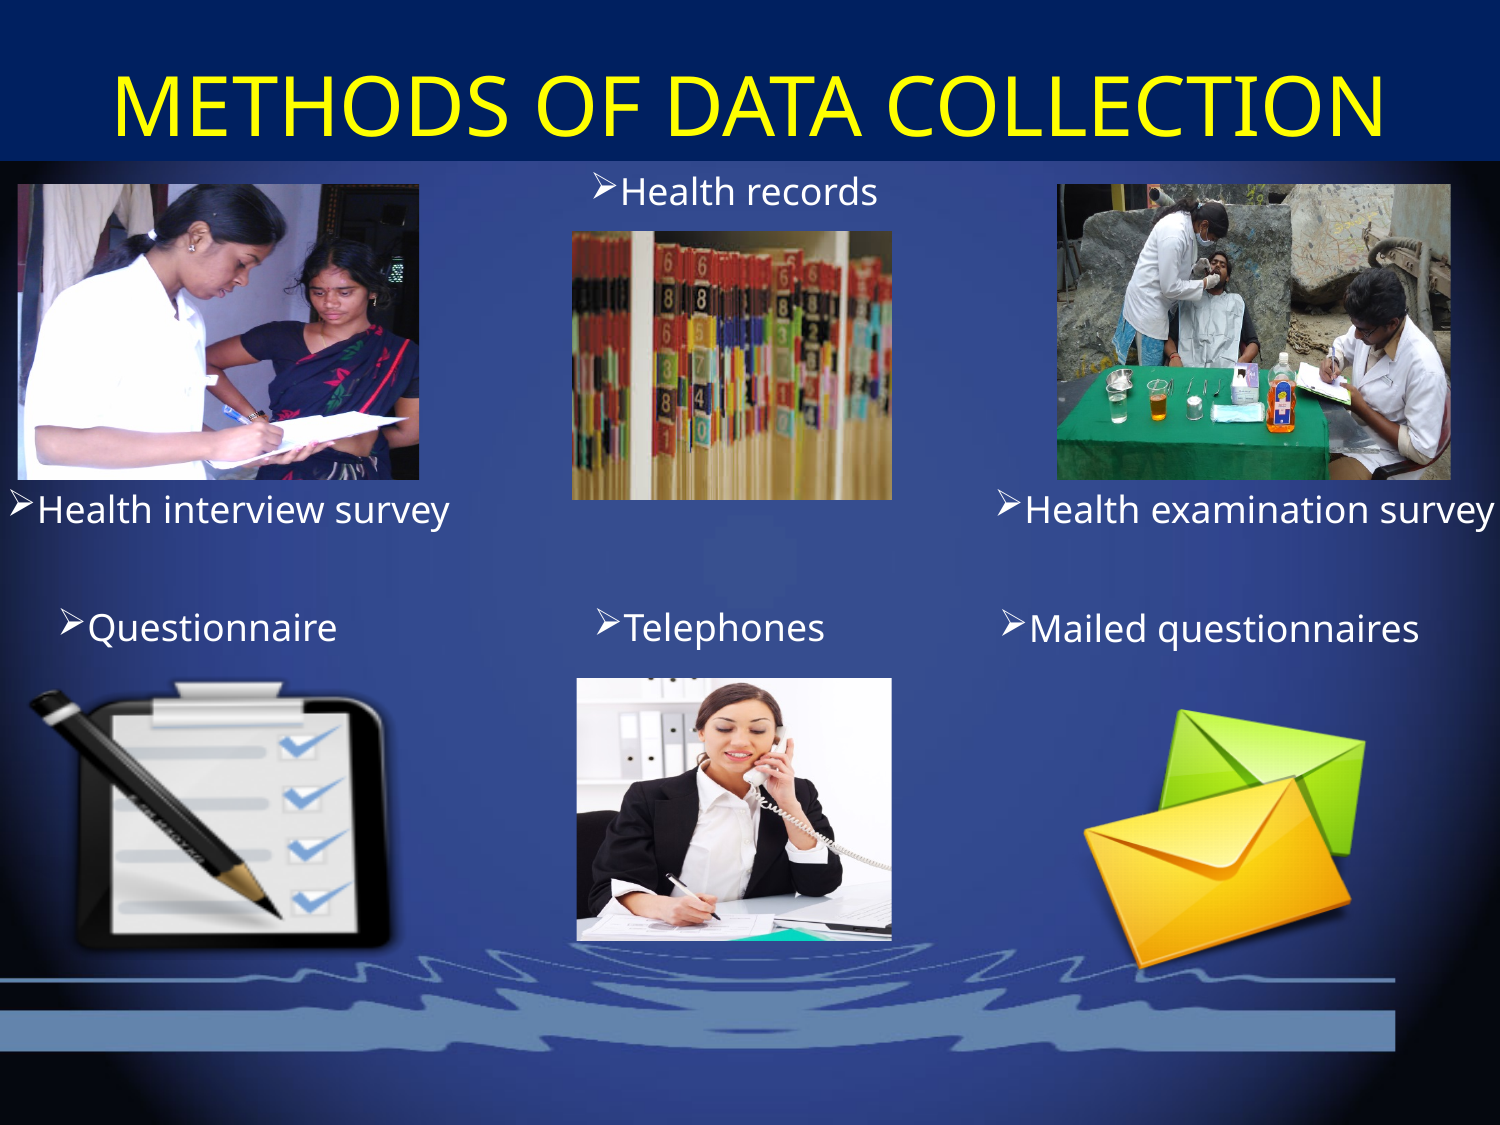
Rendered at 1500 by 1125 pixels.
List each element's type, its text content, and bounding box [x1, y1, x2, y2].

picture [0, 161, 1500, 1125]
text_box Health examination survey [979, 478, 1500, 538]
title METHODS OF DATA COLLECTION [0, 0, 1500, 161]
text_box Telephones [578, 596, 904, 657]
text_box Health interview survey [0, 478, 466, 538]
text_box Mailed questionnaires [984, 597, 1435, 658]
text_box Questionnaire [42, 596, 363, 657]
text_box Health records [575, 160, 894, 221]
